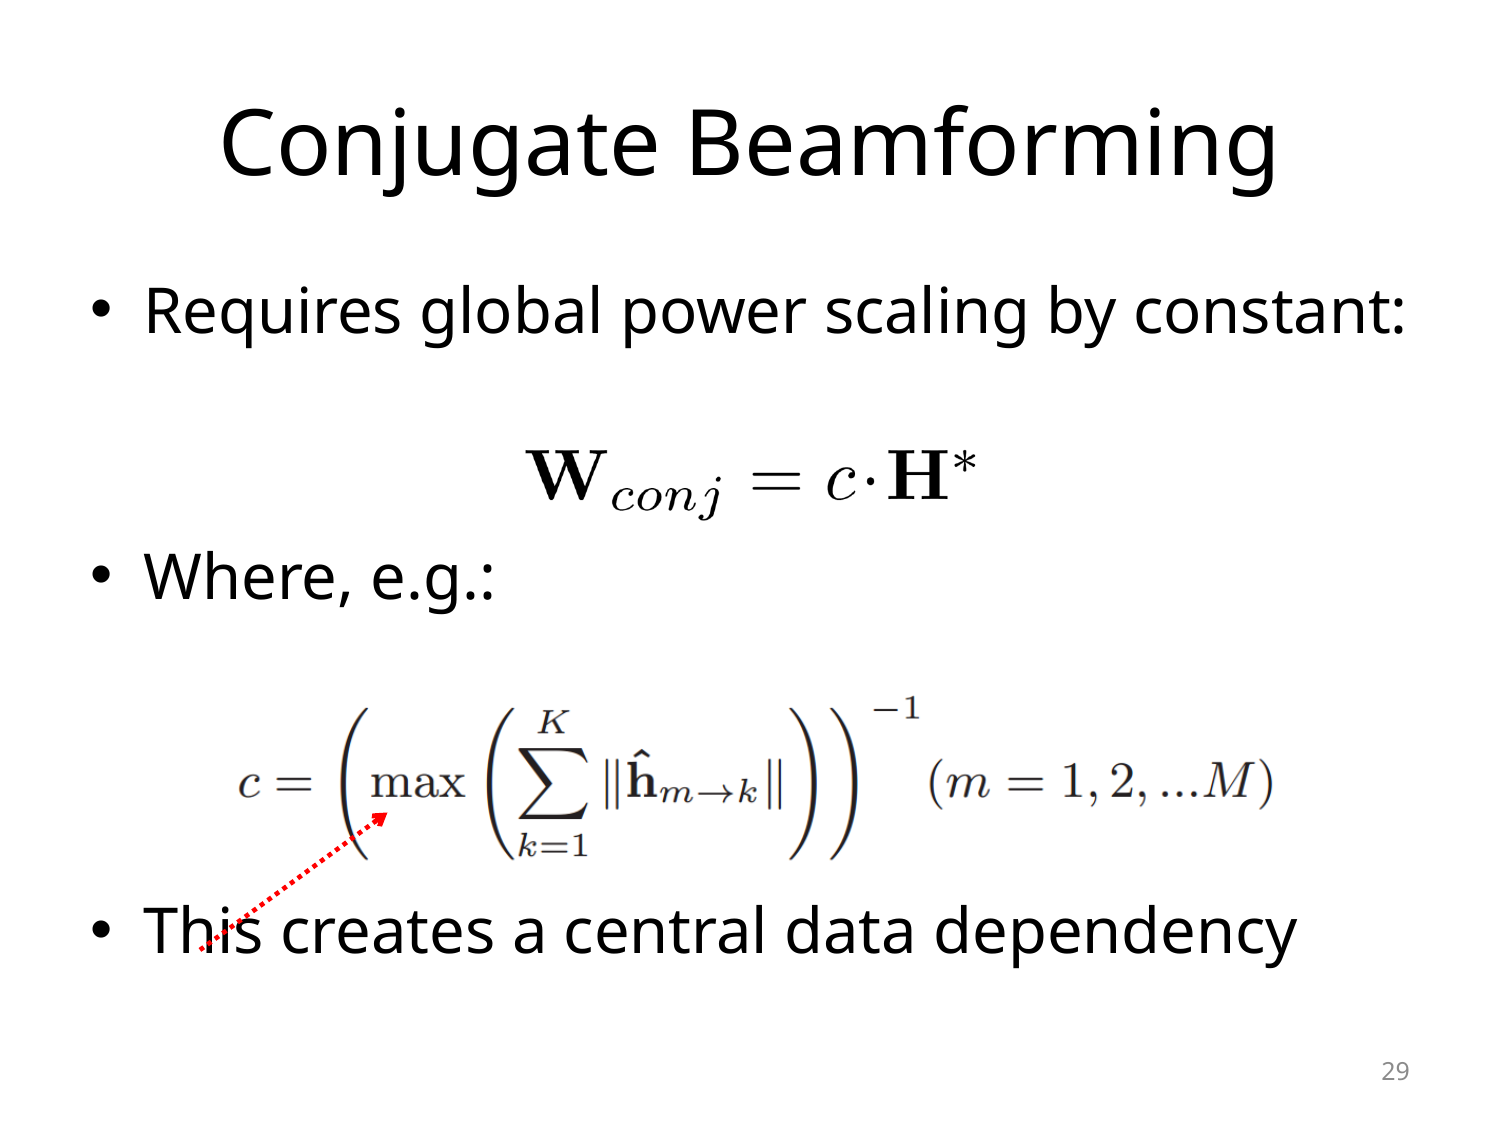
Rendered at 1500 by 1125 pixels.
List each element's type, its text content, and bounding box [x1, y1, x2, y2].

picture [518, 437, 982, 524]
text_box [199, 812, 388, 951]
slide_number 29 [1074, 1042, 1425, 1103]
list Requires global power scaling by constant: Where, e.g.: This creates a central data dependency [75, 262, 1425, 1038]
picture [212, 674, 1289, 889]
title Conjugate Beamforming [75, 45, 1425, 233]
